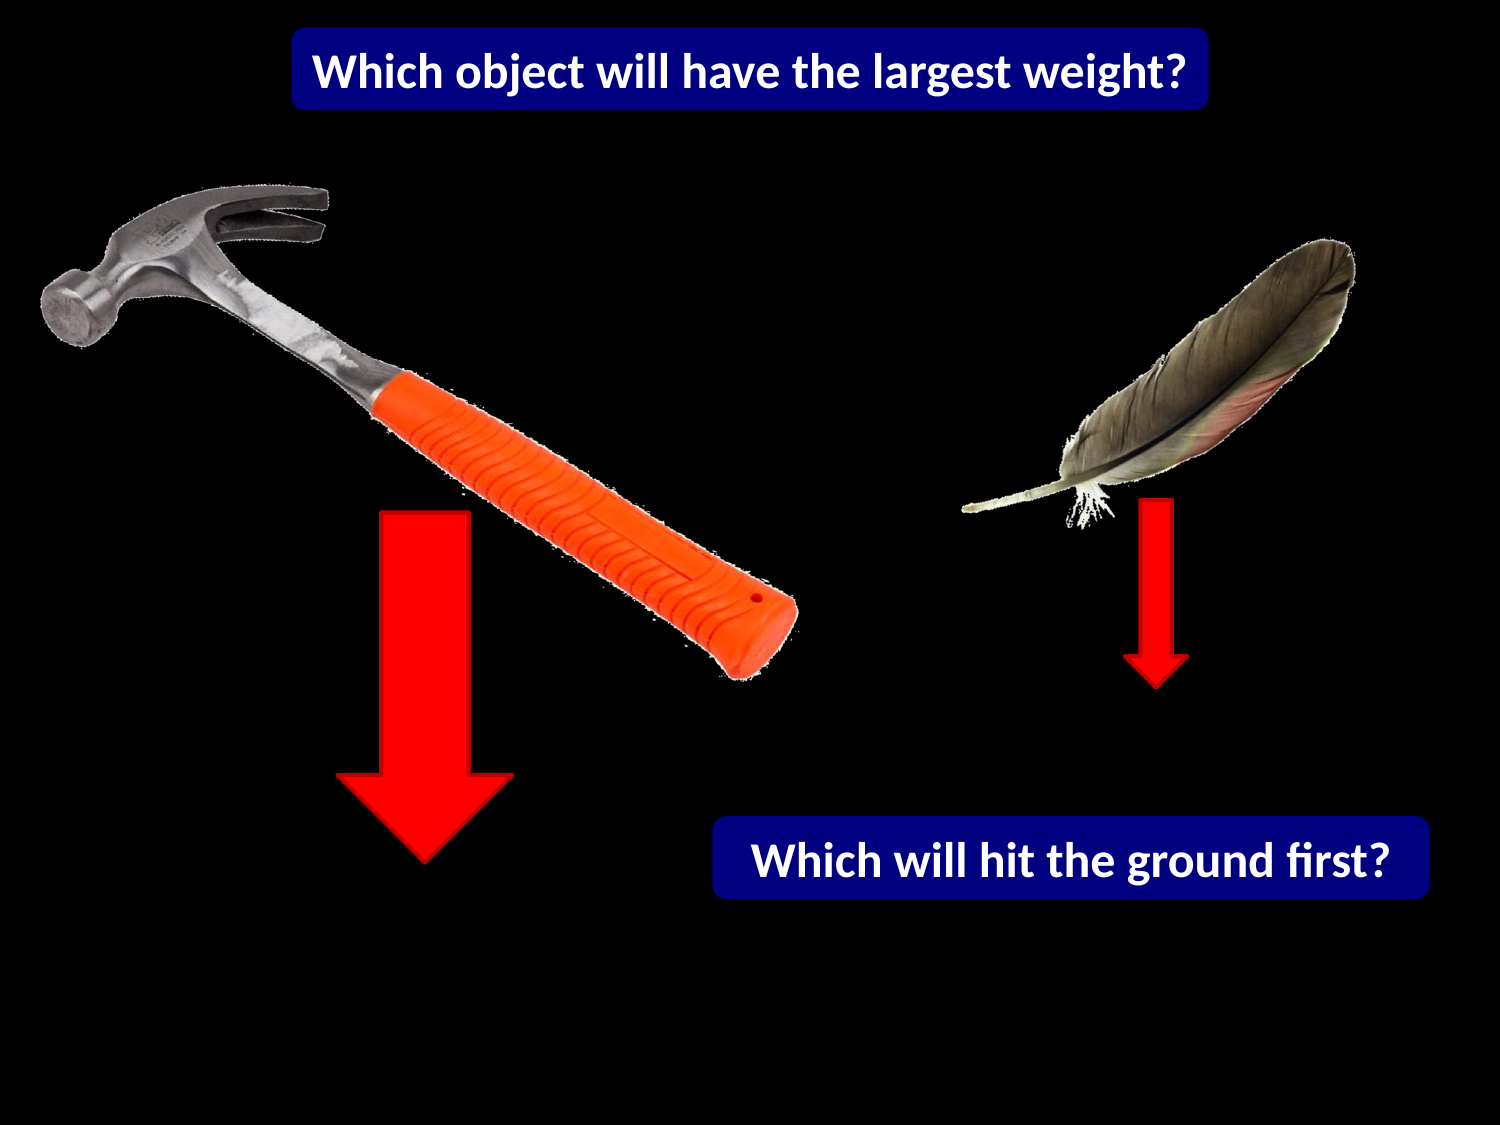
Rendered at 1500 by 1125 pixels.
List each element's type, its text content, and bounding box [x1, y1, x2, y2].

text_box Which object will have the largest weight? [291, 27, 1209, 111]
text_box Which will hit the ground first? [712, 816, 1430, 900]
text_box [335, 603, 515, 865]
text_box [1126, 661, 1186, 690]
picture [0, 101, 1465, 708]
